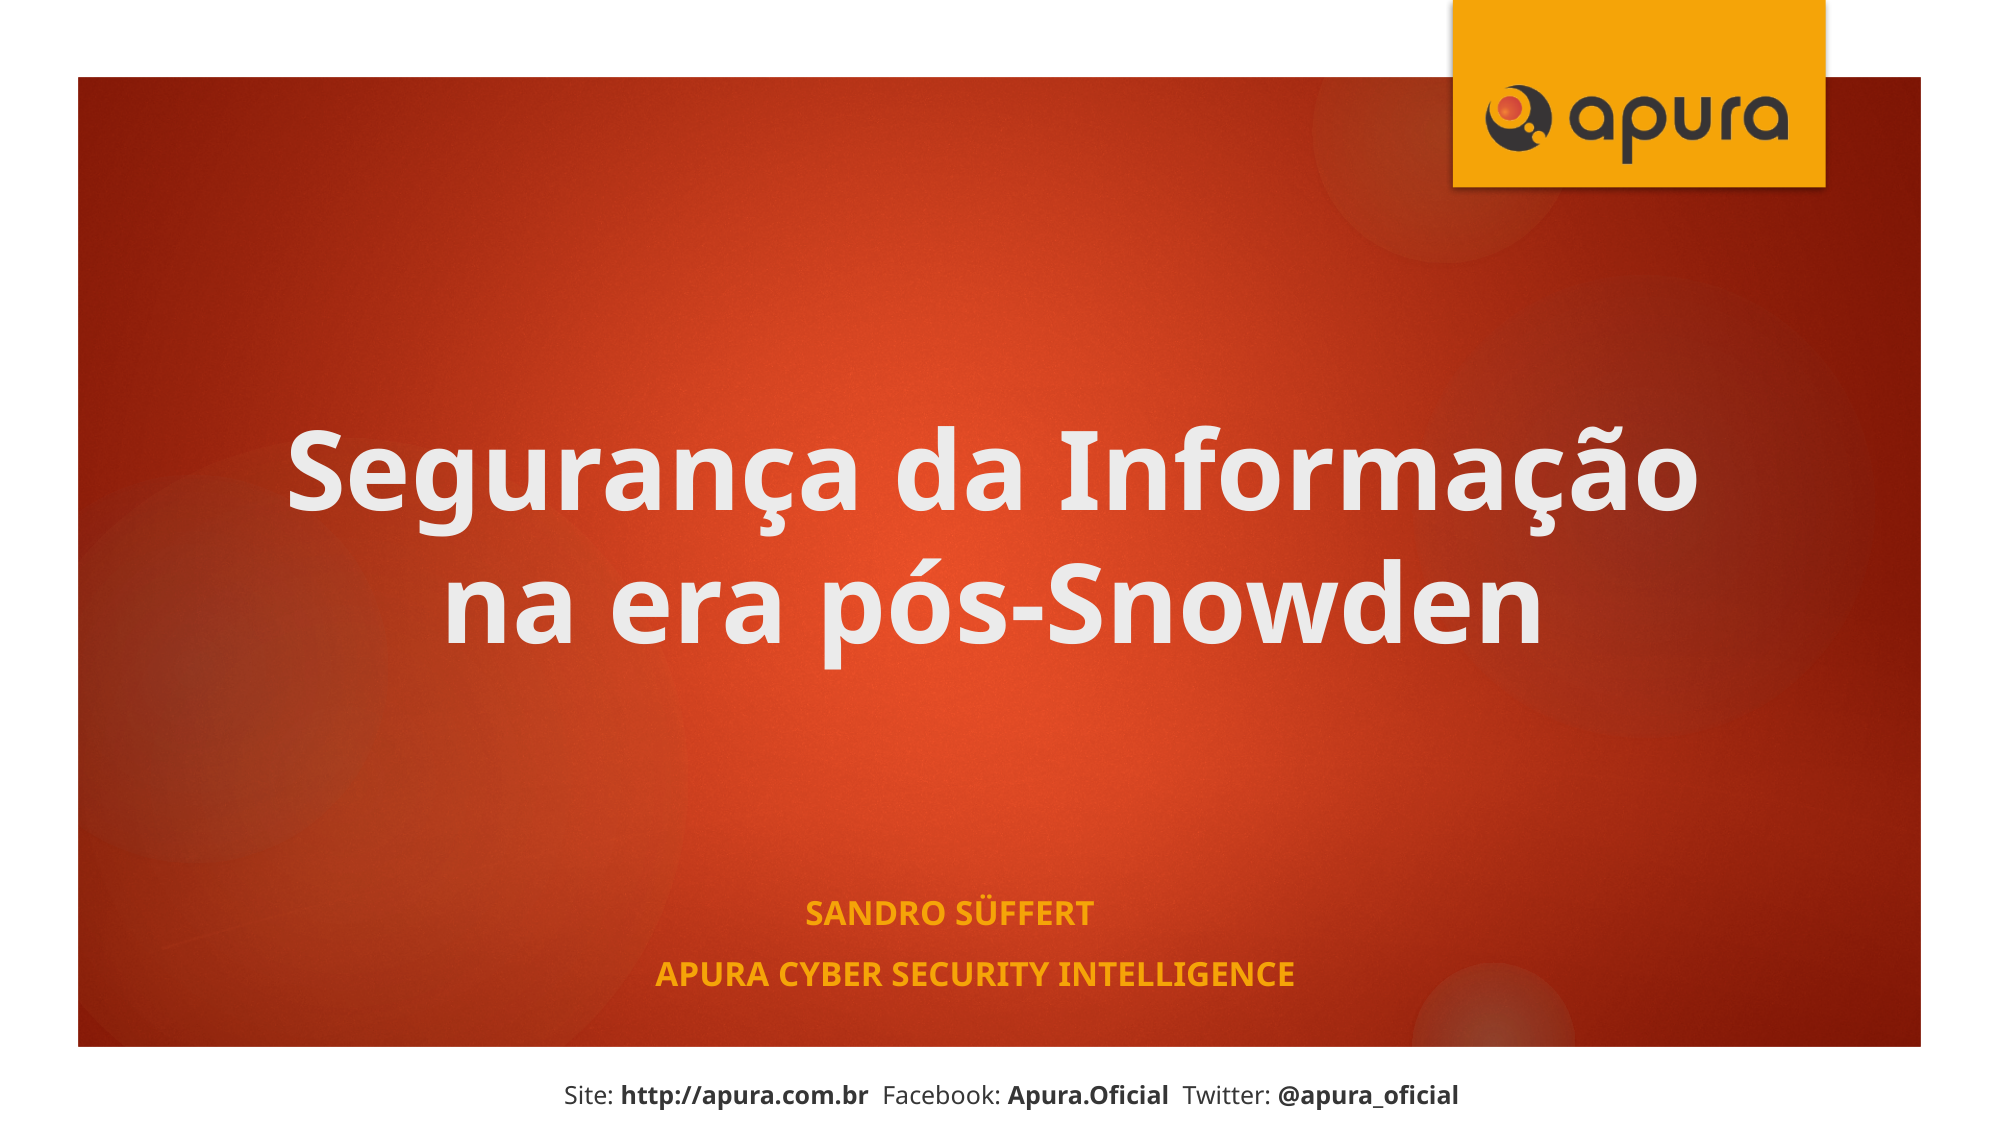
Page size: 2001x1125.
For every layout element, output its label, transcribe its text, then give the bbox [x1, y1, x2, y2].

subtitle Sandro SÜFFERT APURA CYBER Security INTELLIGENCE [188, 801, 1873, 943]
title Segurança da Informação na era pós-Snowden [220, 397, 1768, 673]
picture [1406, 61, 1844, 181]
text_box Site: http://apura.com.br Facebook: Apura.Oficial Twitter: @apura_oficial [220, 1071, 1804, 1125]
